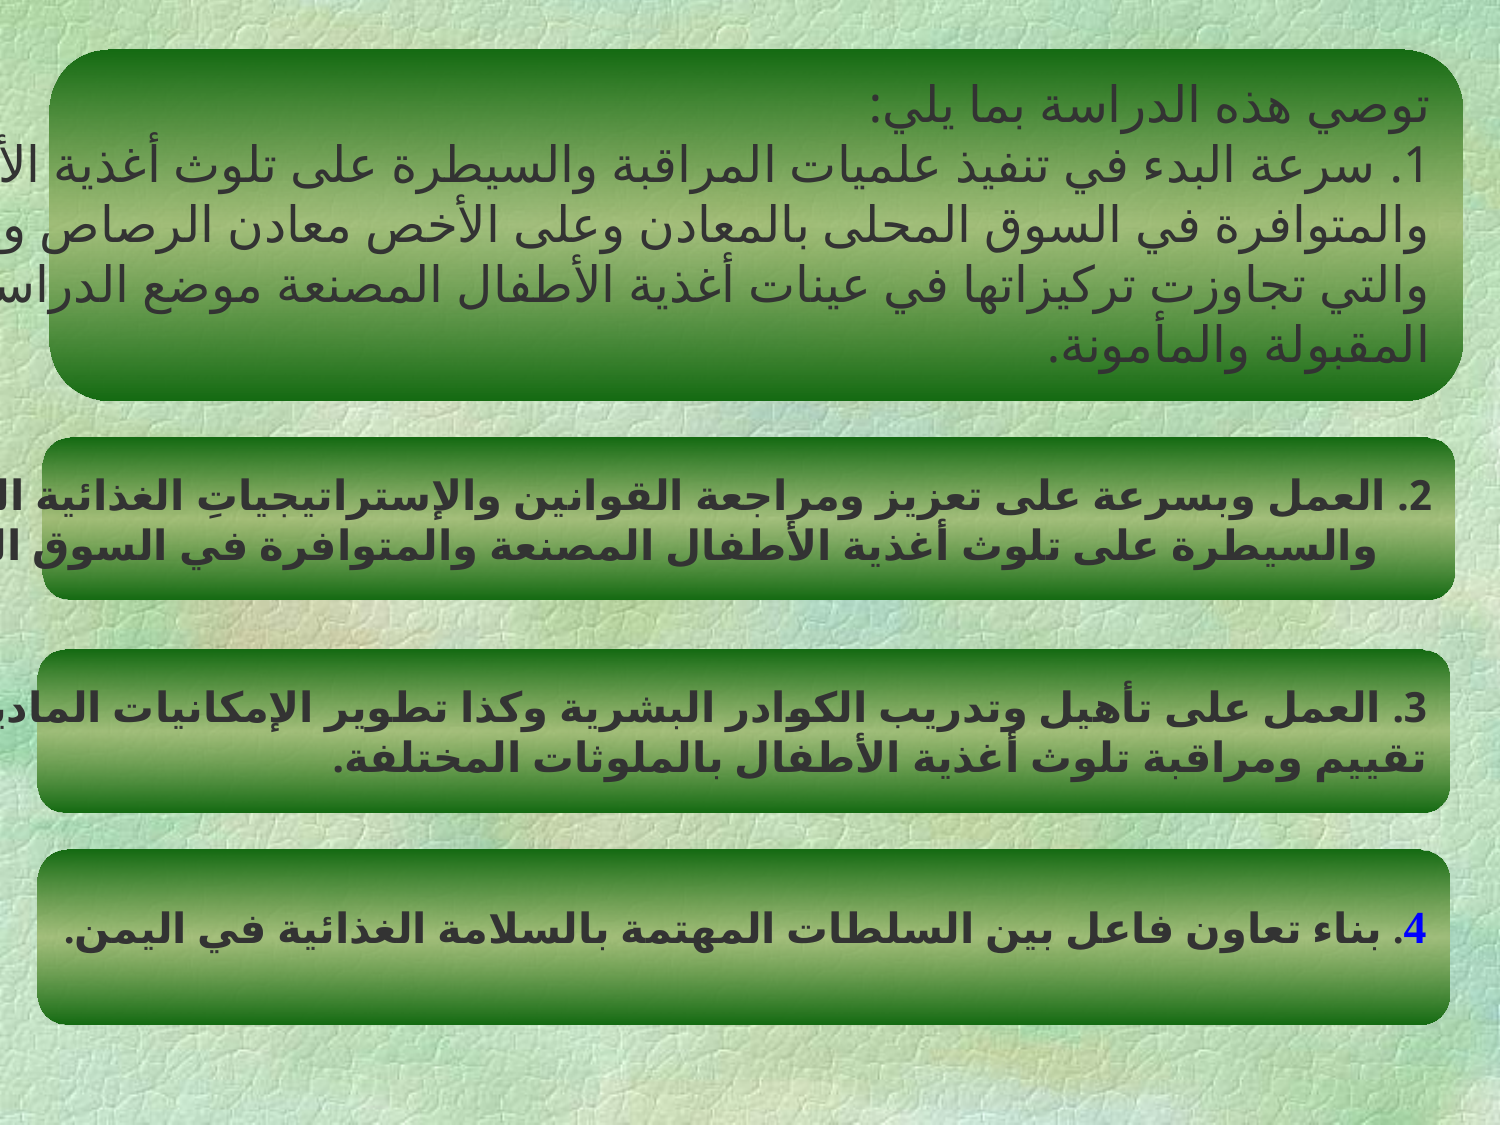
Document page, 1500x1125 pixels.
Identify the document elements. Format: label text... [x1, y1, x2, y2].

text_box 4. بناء تعاون فاعل بين السلطات المهتمة بالسلامة الغذائية في اليمن. [37, 849, 1450, 1025]
text_box 2. العمل وبسرعة على تعزيز ومراجعة القوانين والإستراتيجياتِ الغذائية المحلية المتعلقة بالمراقبة والسيطرة على تلوث أغذية الأطفال المصنعة والمتوافرة في السوق المحلى. [42, 437, 1455, 600]
text_box توصي هذه الدراسة بما يلي: 1. سرعة البدء في تنفيذ علميات المراقبة والسيطرة على تلوث أغذية الأطفال المصنعة والمتوافرة في السوق المحلى بالمعادن وعلى الأخص معادن الرصاص والحديد والنحاس والتي تجاوزت تركيزاتها في عينات أغذية الأطفال المصنعة موضع الدراسة للحدود المقبولة والمأمونة. [49, 49, 1463, 401]
text_box 3. العمل على تأهيل وتدريب الكوادر البشرية وكذا تطوير الإمكانيات المادية لاكتساب القدرة الكافية بشأن تقييم ومراقبة تلوث أغذية الأطفال بالملوثات المختلفة. [37, 649, 1450, 813]
picture [0, 0, 1500, 1125]
